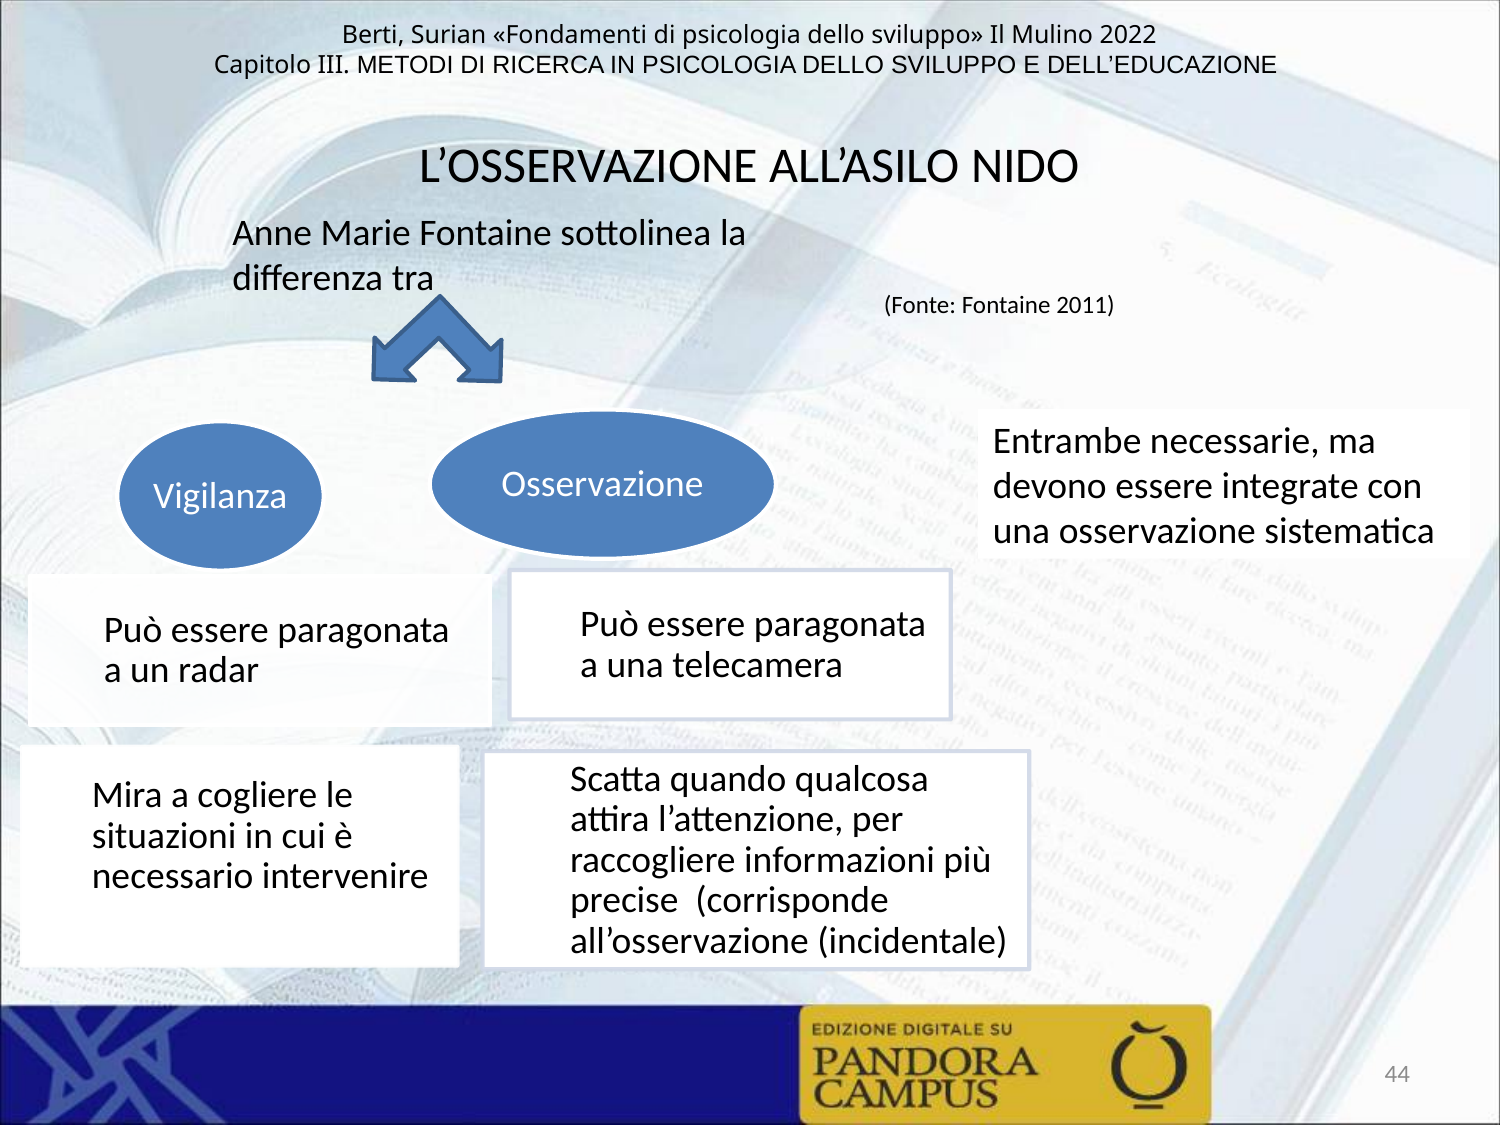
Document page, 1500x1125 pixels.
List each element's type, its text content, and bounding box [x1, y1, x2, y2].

text_box [371, 293, 504, 384]
text_box Anne Marie Fontaine sottolinea la differenza tra [217, 200, 826, 305]
text_box Entrambe necessarie, ma devono essere integrate con una osservazione sistematica [1016, 408, 1470, 559]
picture [0, 0, 1500, 1125]
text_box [12, 396, 1013, 1064]
slide_number 44 [1074, 1042, 1425, 1103]
text_box (Fonte: Fontaine 2011) [869, 280, 1142, 326]
text_box L’OSSERVAZIONE ALL’ASILO NIDO [404, 125, 1096, 201]
